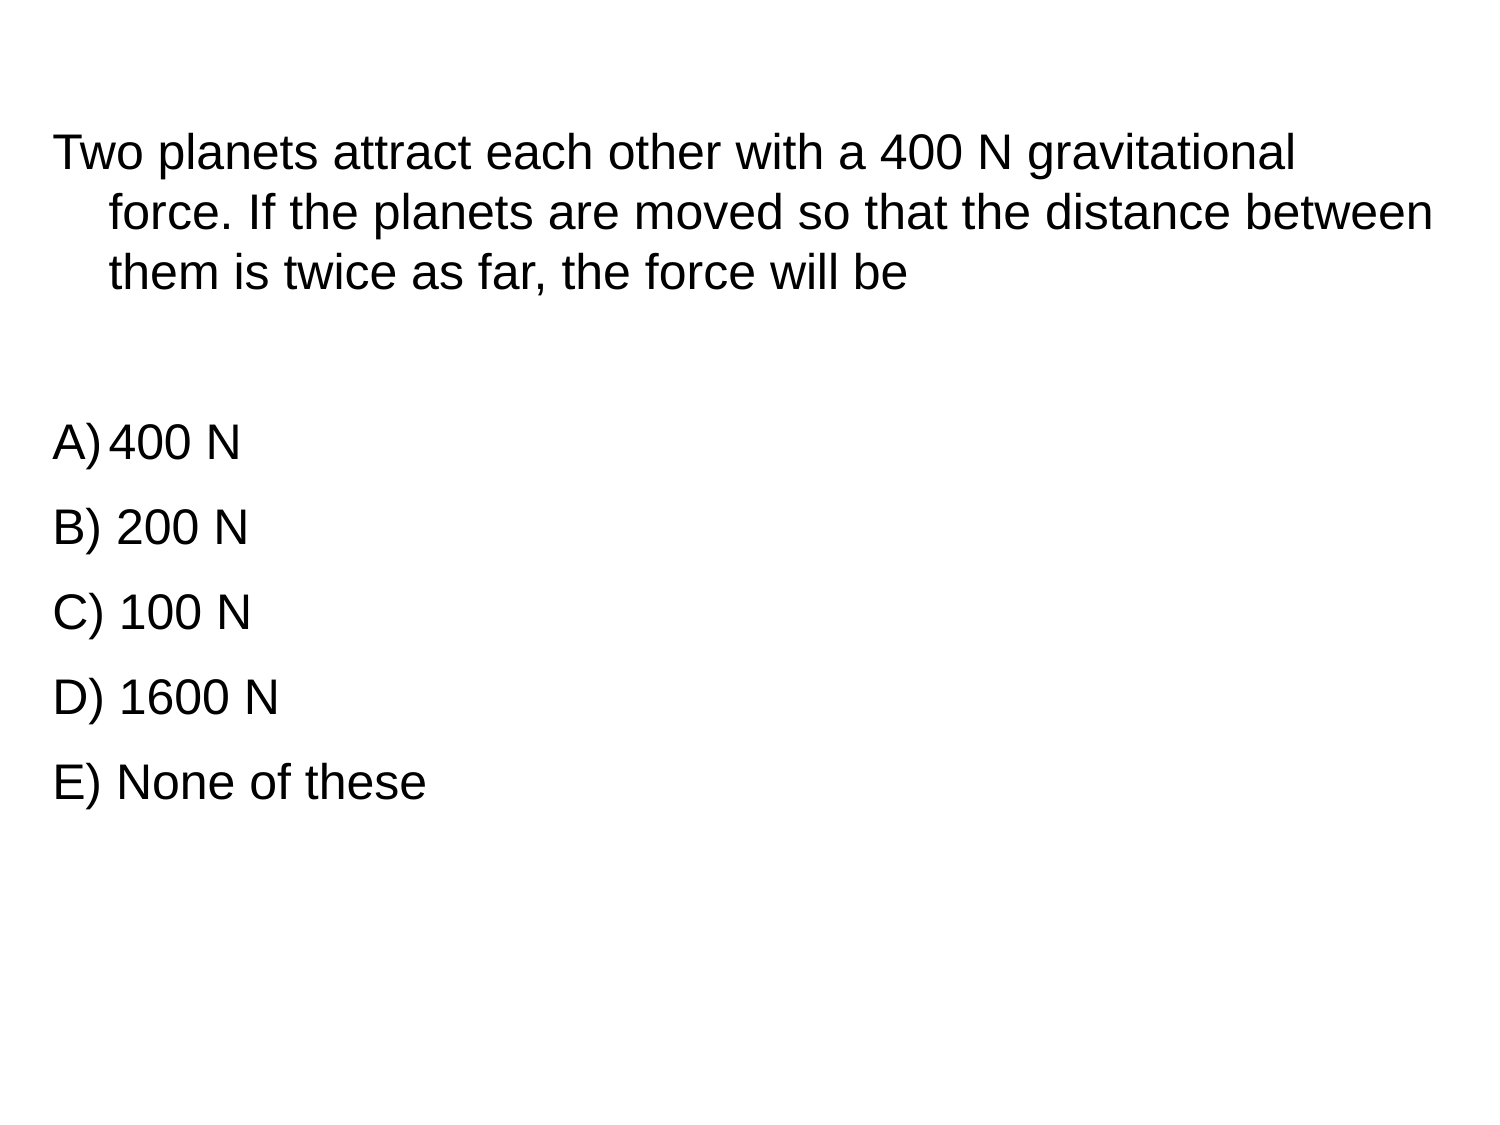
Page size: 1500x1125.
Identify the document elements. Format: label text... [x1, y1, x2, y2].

text_box Two planets attract each other with a 400 N gravitational force. If the planets are moved so that the distance between them is twice as far, the force will be 400 N B) 200 N C) 100 N D) 1600 N E) None of these [37, 112, 1450, 818]
